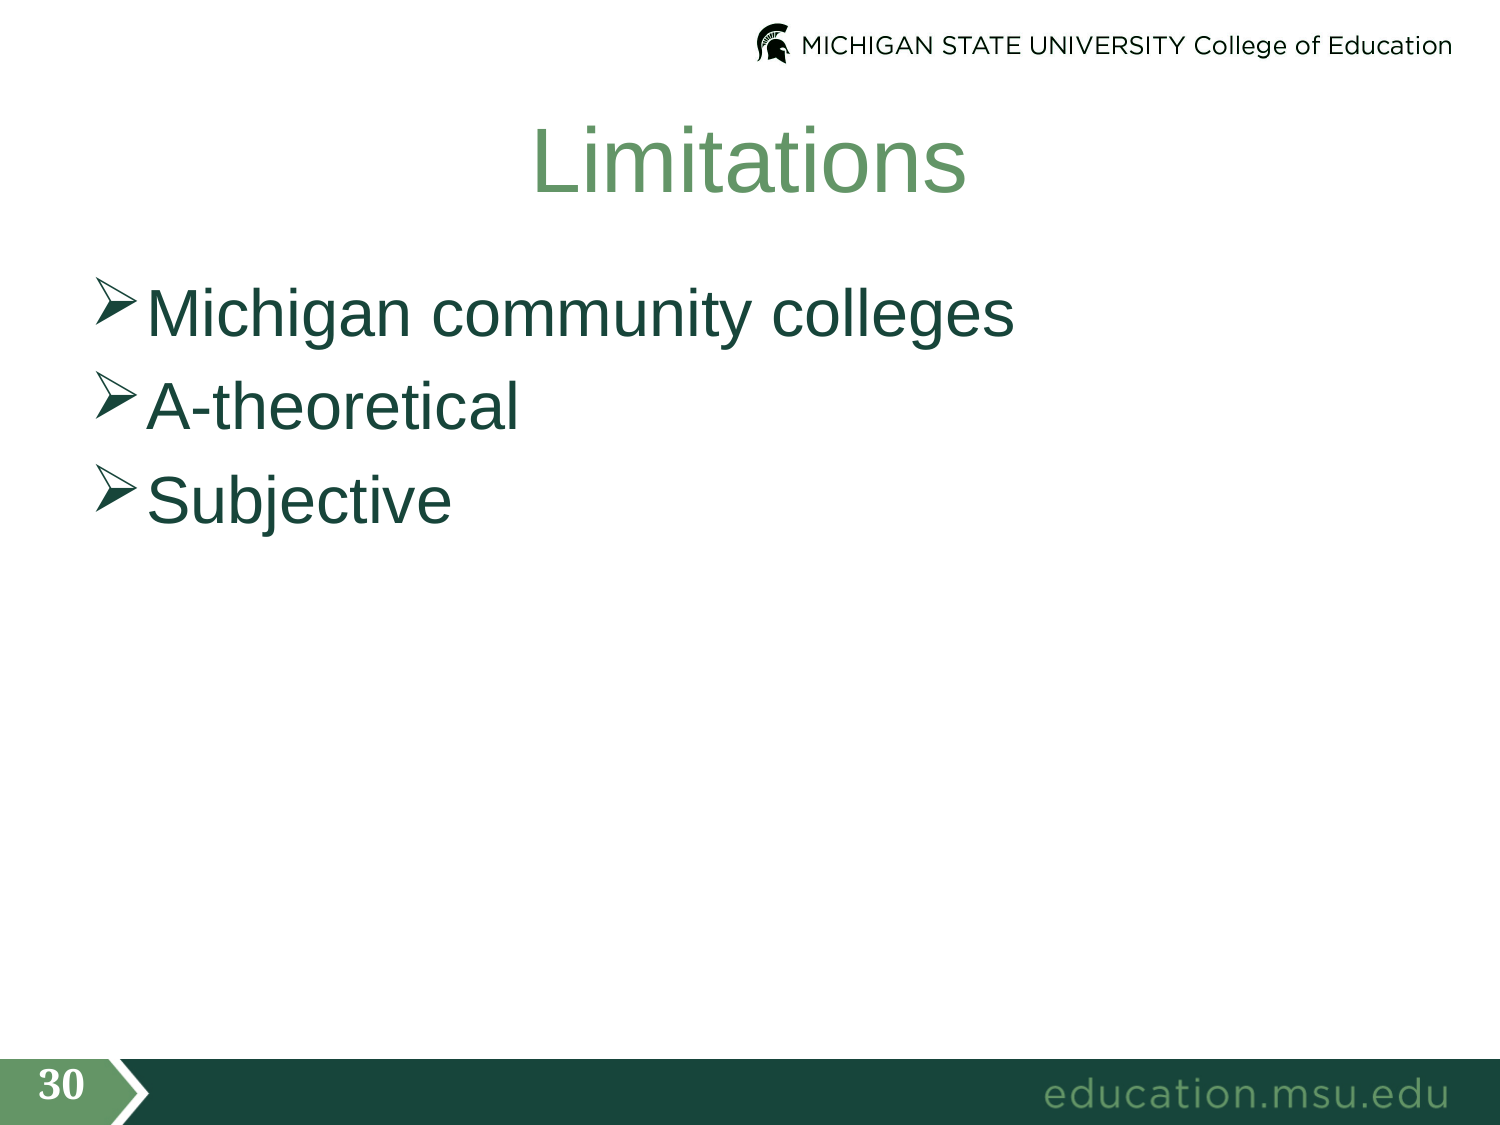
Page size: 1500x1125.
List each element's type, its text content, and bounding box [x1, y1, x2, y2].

list Michigan community colleges A-theoretical Subjective [75, 262, 1425, 1005]
picture [0, 1059, 1500, 1125]
picture [733, 12, 1471, 80]
title Limitations [75, 62, 1425, 250]
slide_number 30 [5, 1056, 100, 1117]
